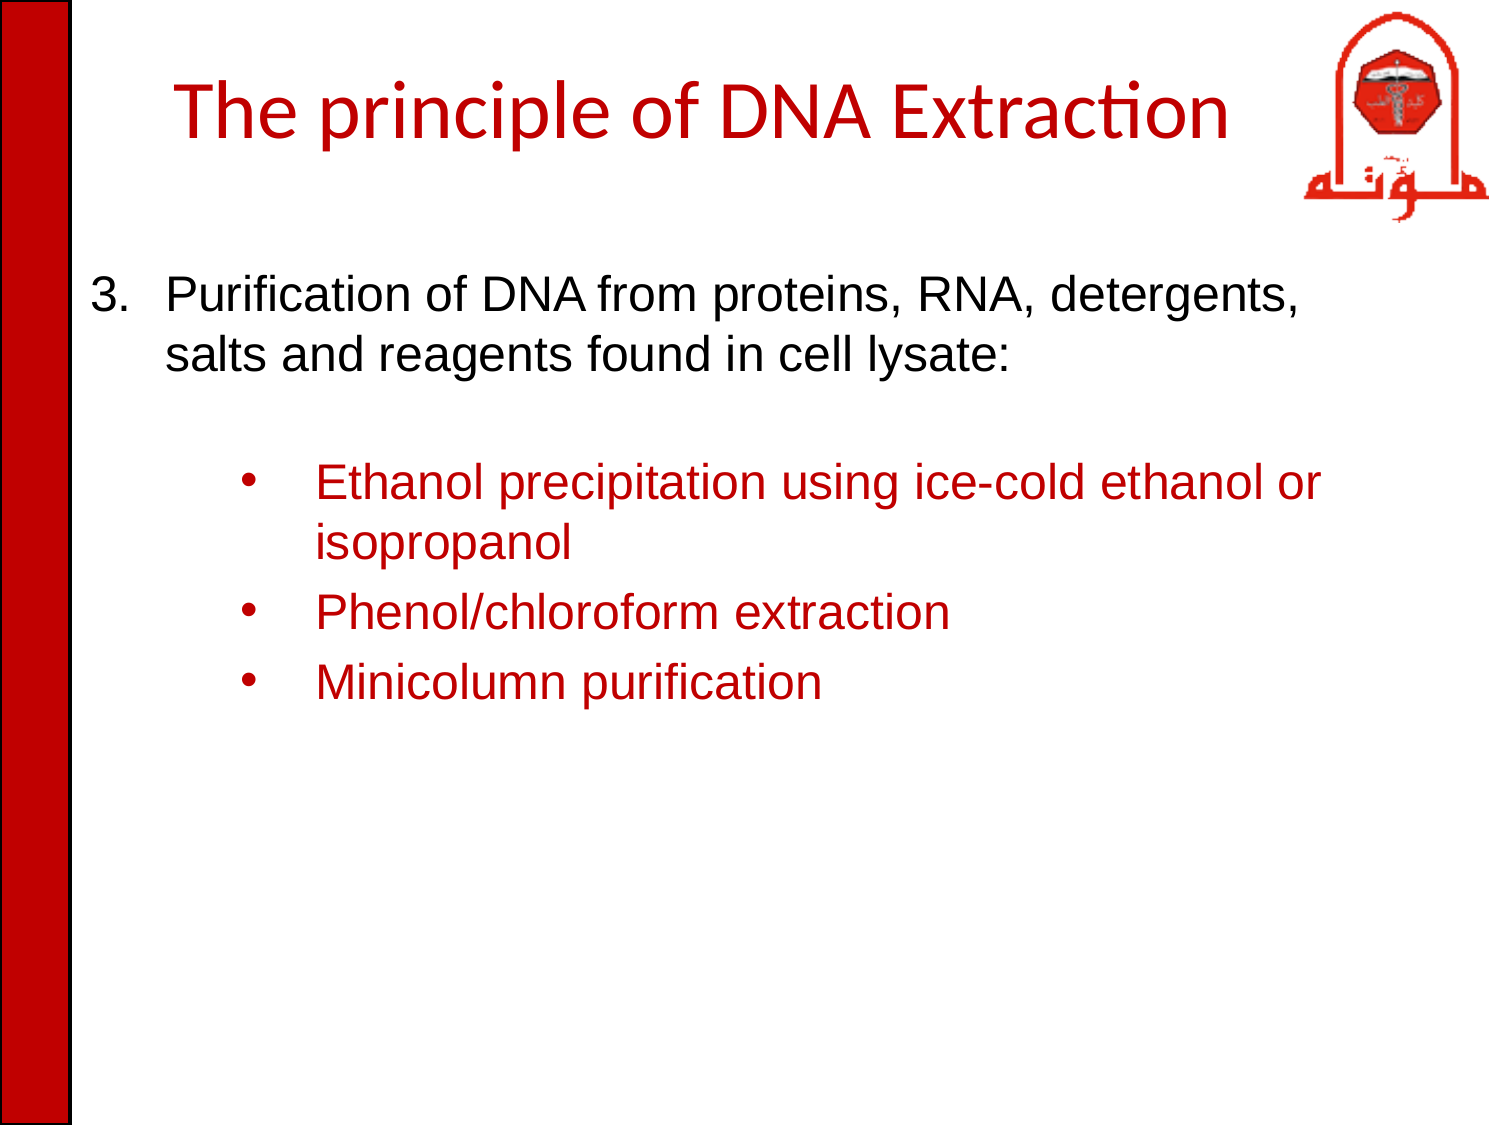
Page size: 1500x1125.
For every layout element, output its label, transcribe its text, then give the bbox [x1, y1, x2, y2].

picture [1300, 9, 1489, 223]
text_box [0, 0, 72, 1125]
list Purification of DNA from proteins, RNA, detergents, salts and reagents found in cell lysate: Ethanol precipitation using ice-cold ethanol or isopropanol Phenol/chloroform extraction Minicolumn purification [75, 253, 1425, 1102]
title The principle of DNA Extraction [72, 11, 1297, 200]
